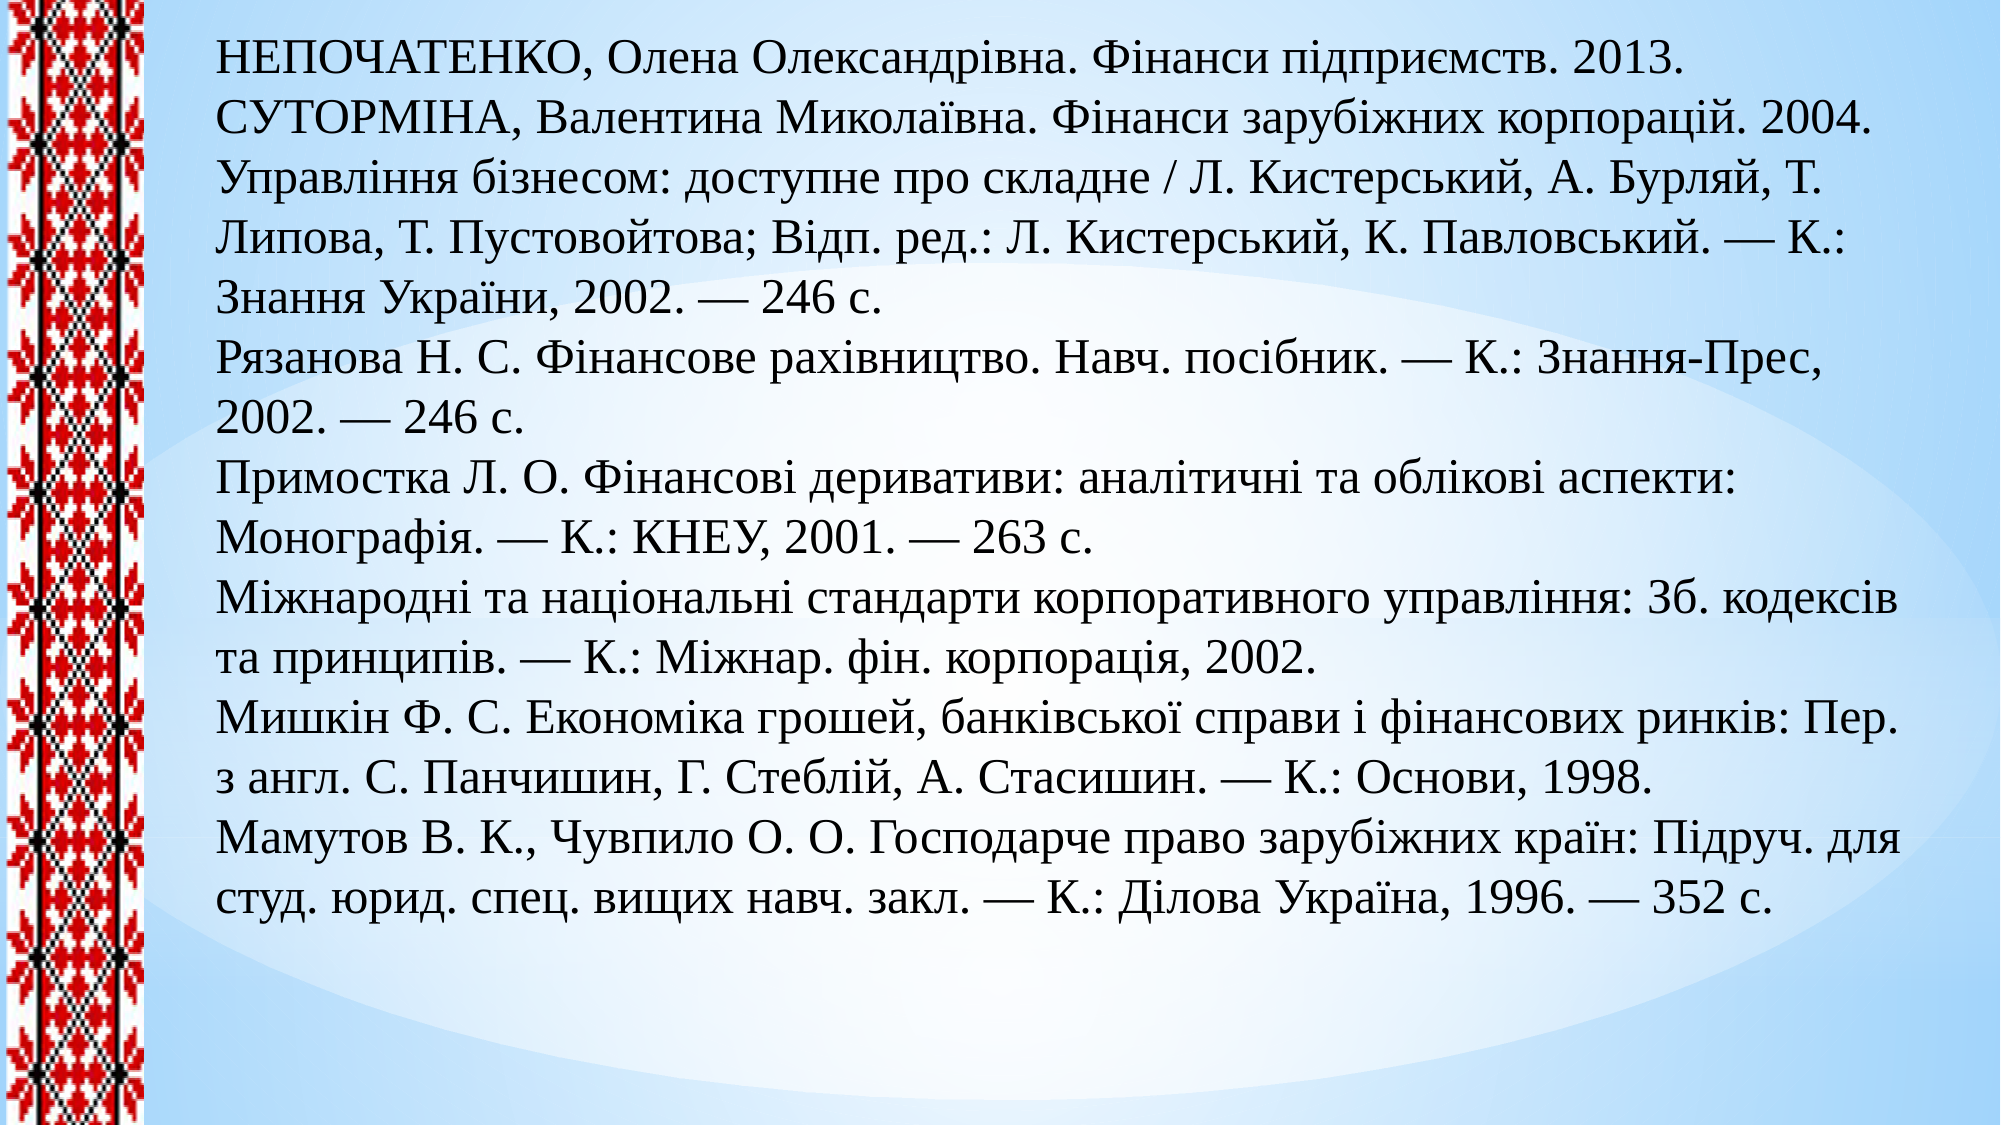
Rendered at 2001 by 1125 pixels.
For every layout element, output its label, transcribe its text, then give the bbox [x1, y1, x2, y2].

picture [6, 0, 144, 1125]
text_box НЕПОЧАТЕНКО, Олена Олександрівна. Фінанси підприємств. 2013. СУТОРМІНА, Валентина Миколаївна. Фінанси зарубіжних корпорацій. 2004. Управління бізнесом: доступне про складне / Л. Кистерський, А. Бурляй, Т. Липова, Т. Пустовойтова; Відп. ред.: Л. Кистерський, К. Павловський. — К.: Знання України, 2002. — 246 с. Рязанова Н. С. Фінансове рахівництво. Навч. посібник. — К.: Знання-Прес, 2002. — 246 с. Примостка Л. О. Фінансові деривативи: аналітичні та облікові аспекти: Монографія. — К.: КНЕУ, 2001. — 263 с. Міжнародні та національні стандарти корпоративного управління: Зб. кодексів та принципів. — К.: Міжнар. фін. корпорація, 2002. Мишкін Ф. С. Економіка грошей, банківської справи і фінансових ринків: Пер. з англ. С. Панчишин, Г. Стеблій, А. Стасишин. — К.: Основи, 1998. Мамутов В. К., Чувпило О. О. Господарче право зарубіжних країн: Підруч. для студ. юрид. спец. вищих навч. закл. — К.: Ділова Україна, 1996. — 352 с. [200, 16, 1923, 981]
